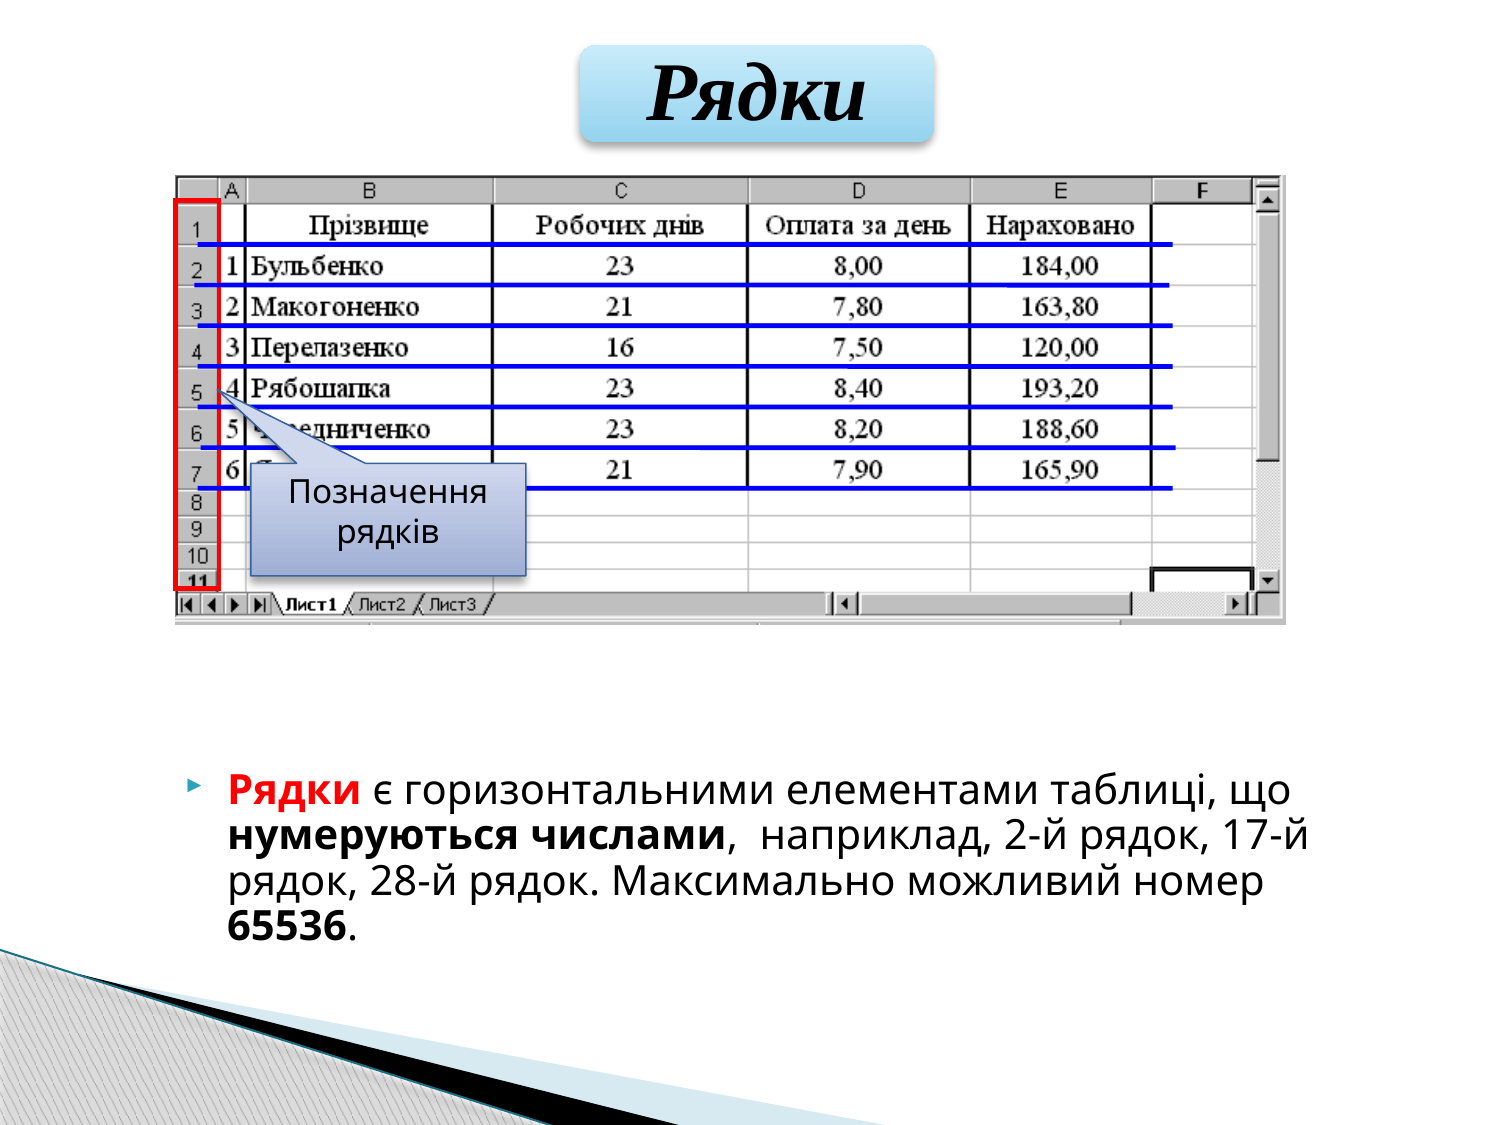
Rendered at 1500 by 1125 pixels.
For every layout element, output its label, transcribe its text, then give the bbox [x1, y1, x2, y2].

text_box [81, 0, 1433, 188]
text_box Рядки є горизонтальними елементами таблиці, що нумеруються числами, наприклад, 2-й рядок, 17-й рядок, 28-й рядок. Максимально можливий номер 65536. [152, 761, 1418, 1020]
picture [175, 175, 1286, 625]
